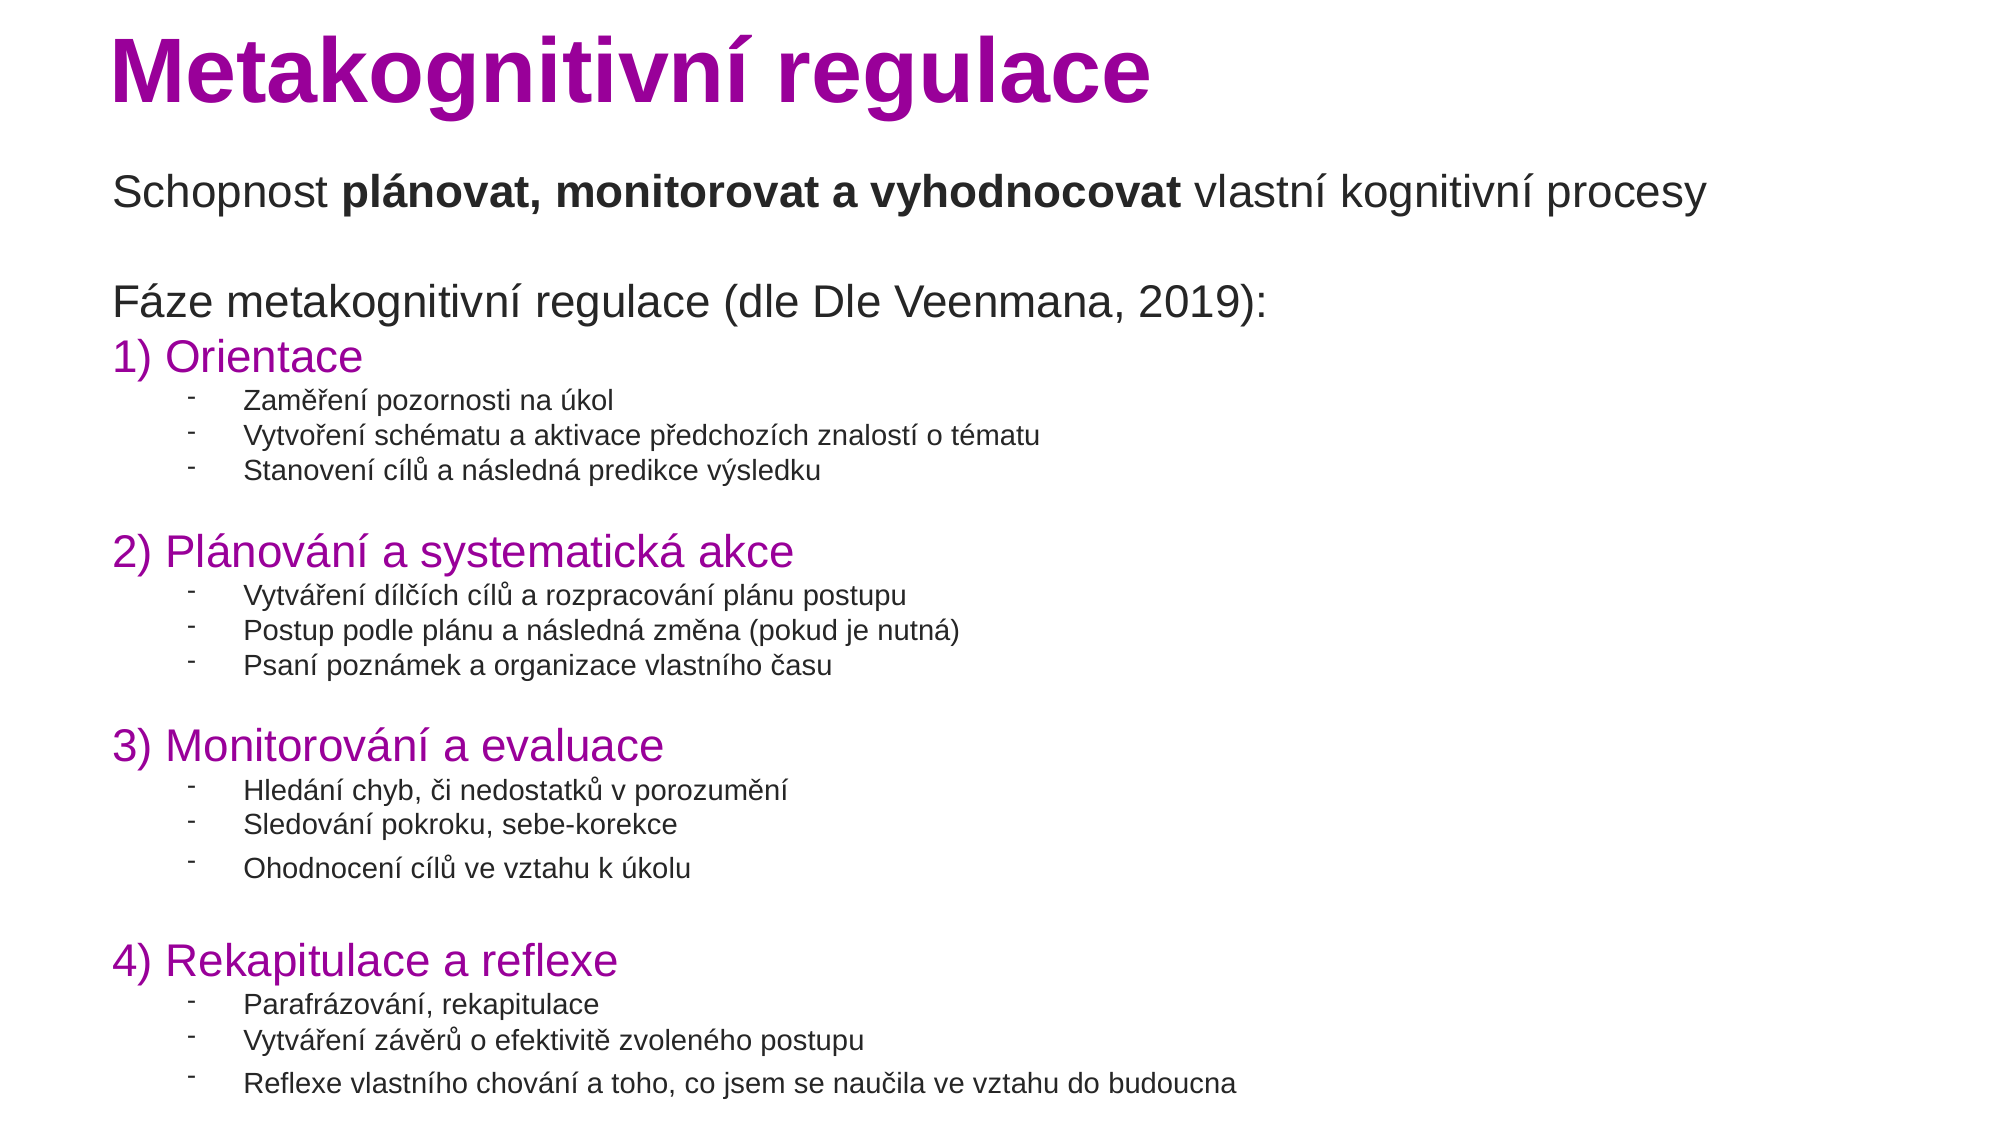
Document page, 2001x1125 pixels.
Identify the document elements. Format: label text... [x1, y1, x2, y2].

list Schopnost plánovat, monitorovat a vyhodnocovat vlastní kognitivní procesy Fáze metakognitivní regulace (dle Dle Veenmana, 2019): 1) Orientace Zaměření pozornosti na úkol Vytvoření schématu a aktivace předchozích znalostí o tématu Stanovení cílů a následná predikce výsledku 2) Plánování a systematická akce Vytváření dílčích cílů a rozpracování plánu postupu Postup podle plánu a následná změna (pokud je nutná) Psaní poznámek a organizace vlastního času 3) Monitorování a evaluace Hledání chyb, či nedostatků v porozumění Sledování pokroku, sebe-korekce Ohodnocení cílů ve vztahu k úkolu 4) Rekapitulace a reflexe Parafrázování, rekapitulace Vytváření závěrů o efektivitě zvoleného postupu Reflexe vlastního chování a toho, co jsem se naučila ve vztahu do budoucna [97, 153, 1979, 919]
title Metakognitivní regulace [94, 0, 1820, 183]
